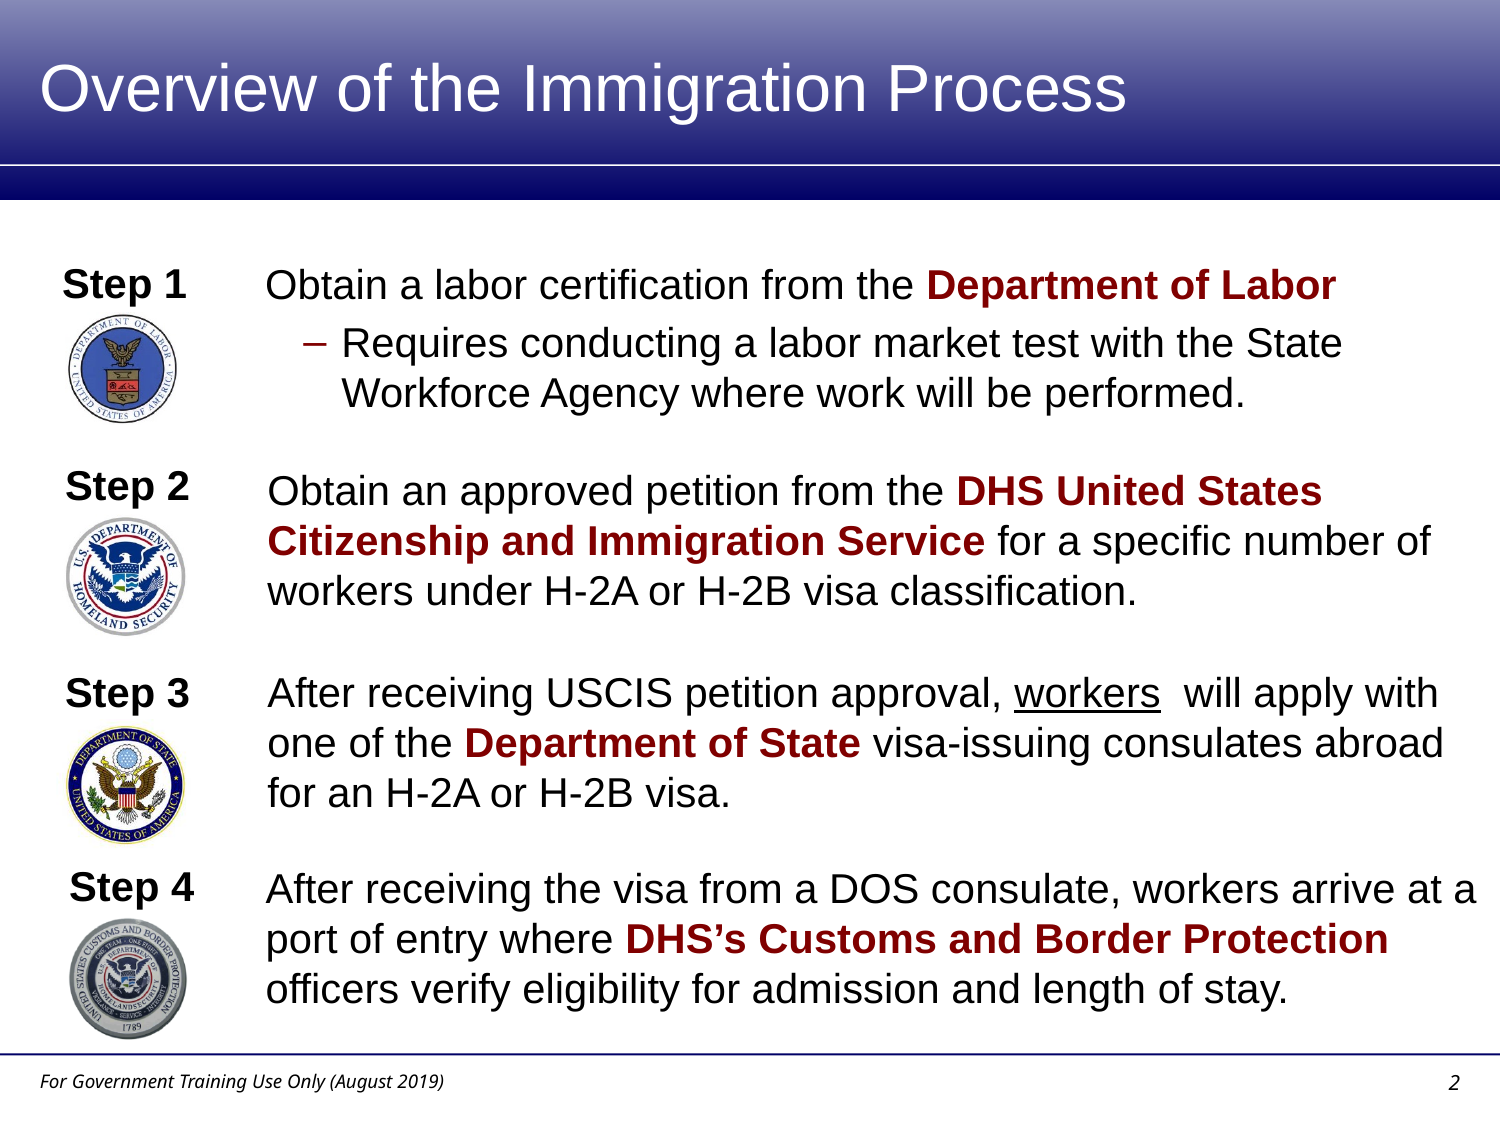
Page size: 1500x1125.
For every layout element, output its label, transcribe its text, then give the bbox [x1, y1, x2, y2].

text_box After receiving the visa from a DOS consulate, workers arrive at a port of entry where DHS’s Customs and Border Protection officers verify eligibility for admission and length of stay. [250, 854, 1500, 1030]
picture [62, 514, 188, 640]
list Obtain a labor certification from the Department of Labor Requires conducting a labor market test with the State Workforce Agency where work will be performed. [250, 249, 1498, 438]
text_box Step 2 [50, 451, 241, 515]
footer For Government Training Use Only (August 2019) [24, 1062, 751, 1101]
text_box Step 1 [47, 249, 238, 313]
text_box Step 4 [54, 852, 245, 916]
picture [24, 718, 226, 854]
slide_number 2 [1124, 1061, 1476, 1101]
text_box Obtain an approved petition from the DHS United States Citizenship and Immigration Service for a specific number of workers under H-2A or H-2B visa classification. [252, 456, 1500, 644]
text_box After receiving USCIS petition approval, workers will apply with one of the Department of State visa-issuing consulates abroad for an H-2A or H-2B visa. [252, 658, 1500, 797]
picture [65, 915, 188, 1040]
title Overview of the Immigration Process [24, 12, 1475, 150]
text_box Step 3 [50, 658, 241, 710]
picture [64, 312, 179, 426]
